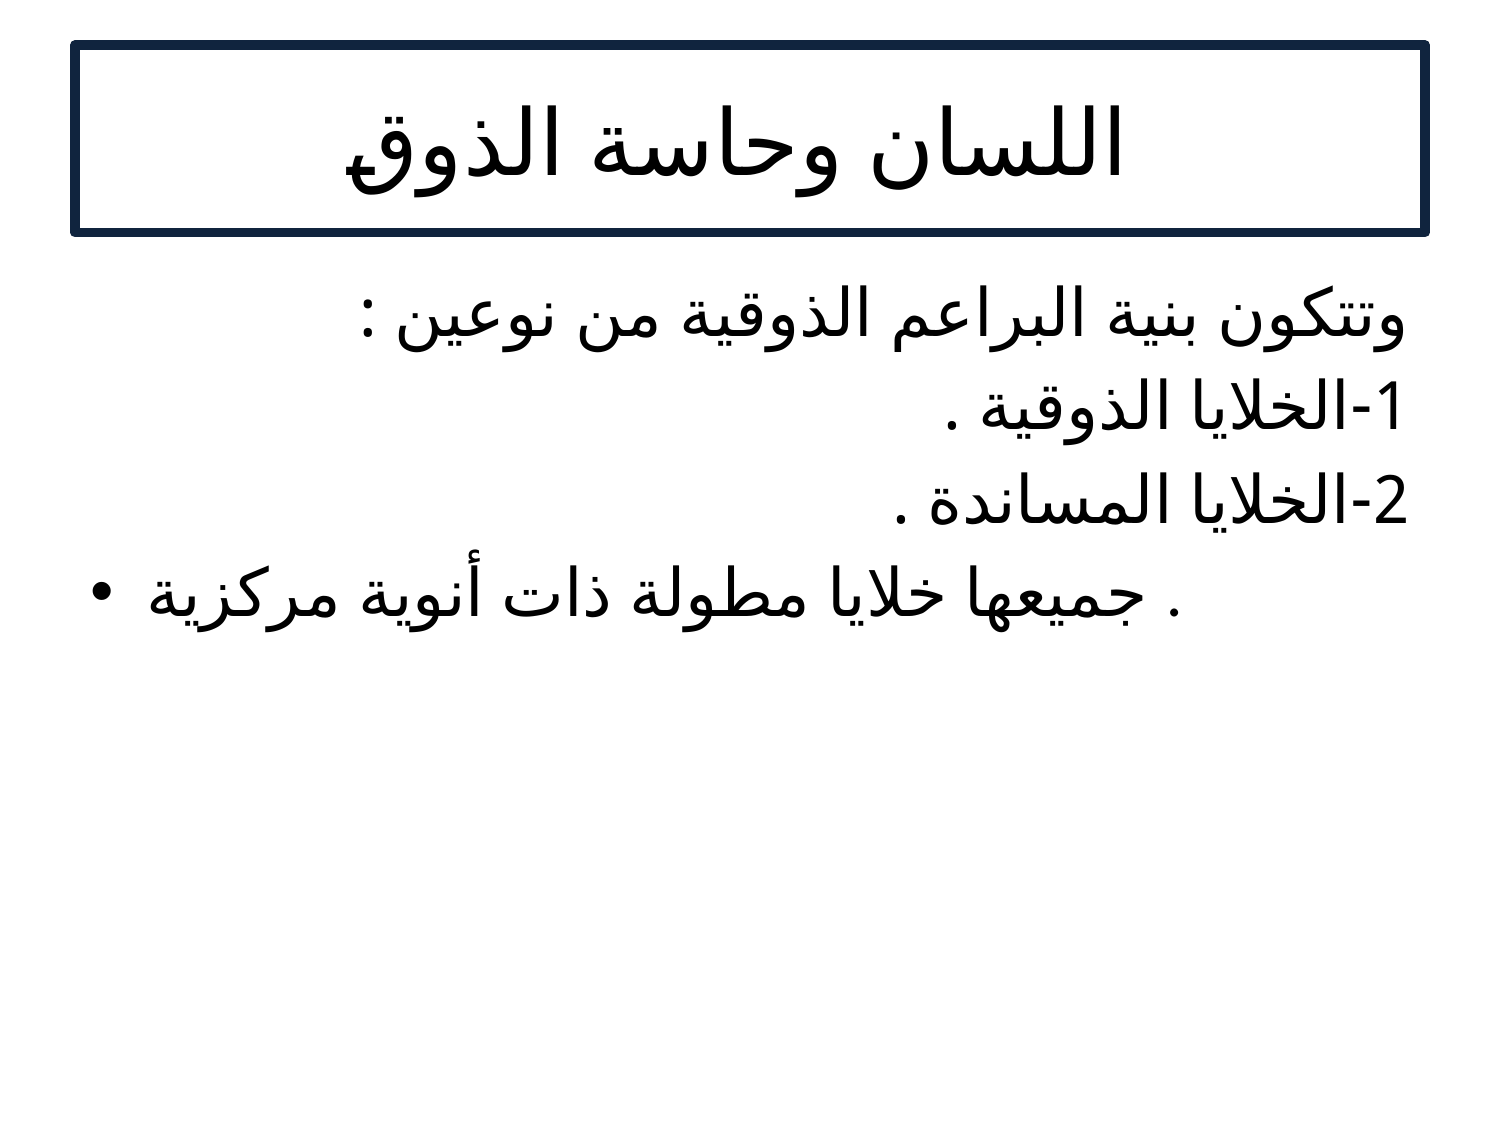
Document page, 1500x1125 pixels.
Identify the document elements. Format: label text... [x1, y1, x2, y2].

title اللسان وحاسة الذوق [75, 45, 1425, 233]
list وتتكون بنية البراعم الذوقية من نوعين : 1-الخلايا الذوقية . 2-الخلايا المساندة . جميعها خلايا مطولة ذات أنوية مركزية . [75, 262, 1425, 1005]
